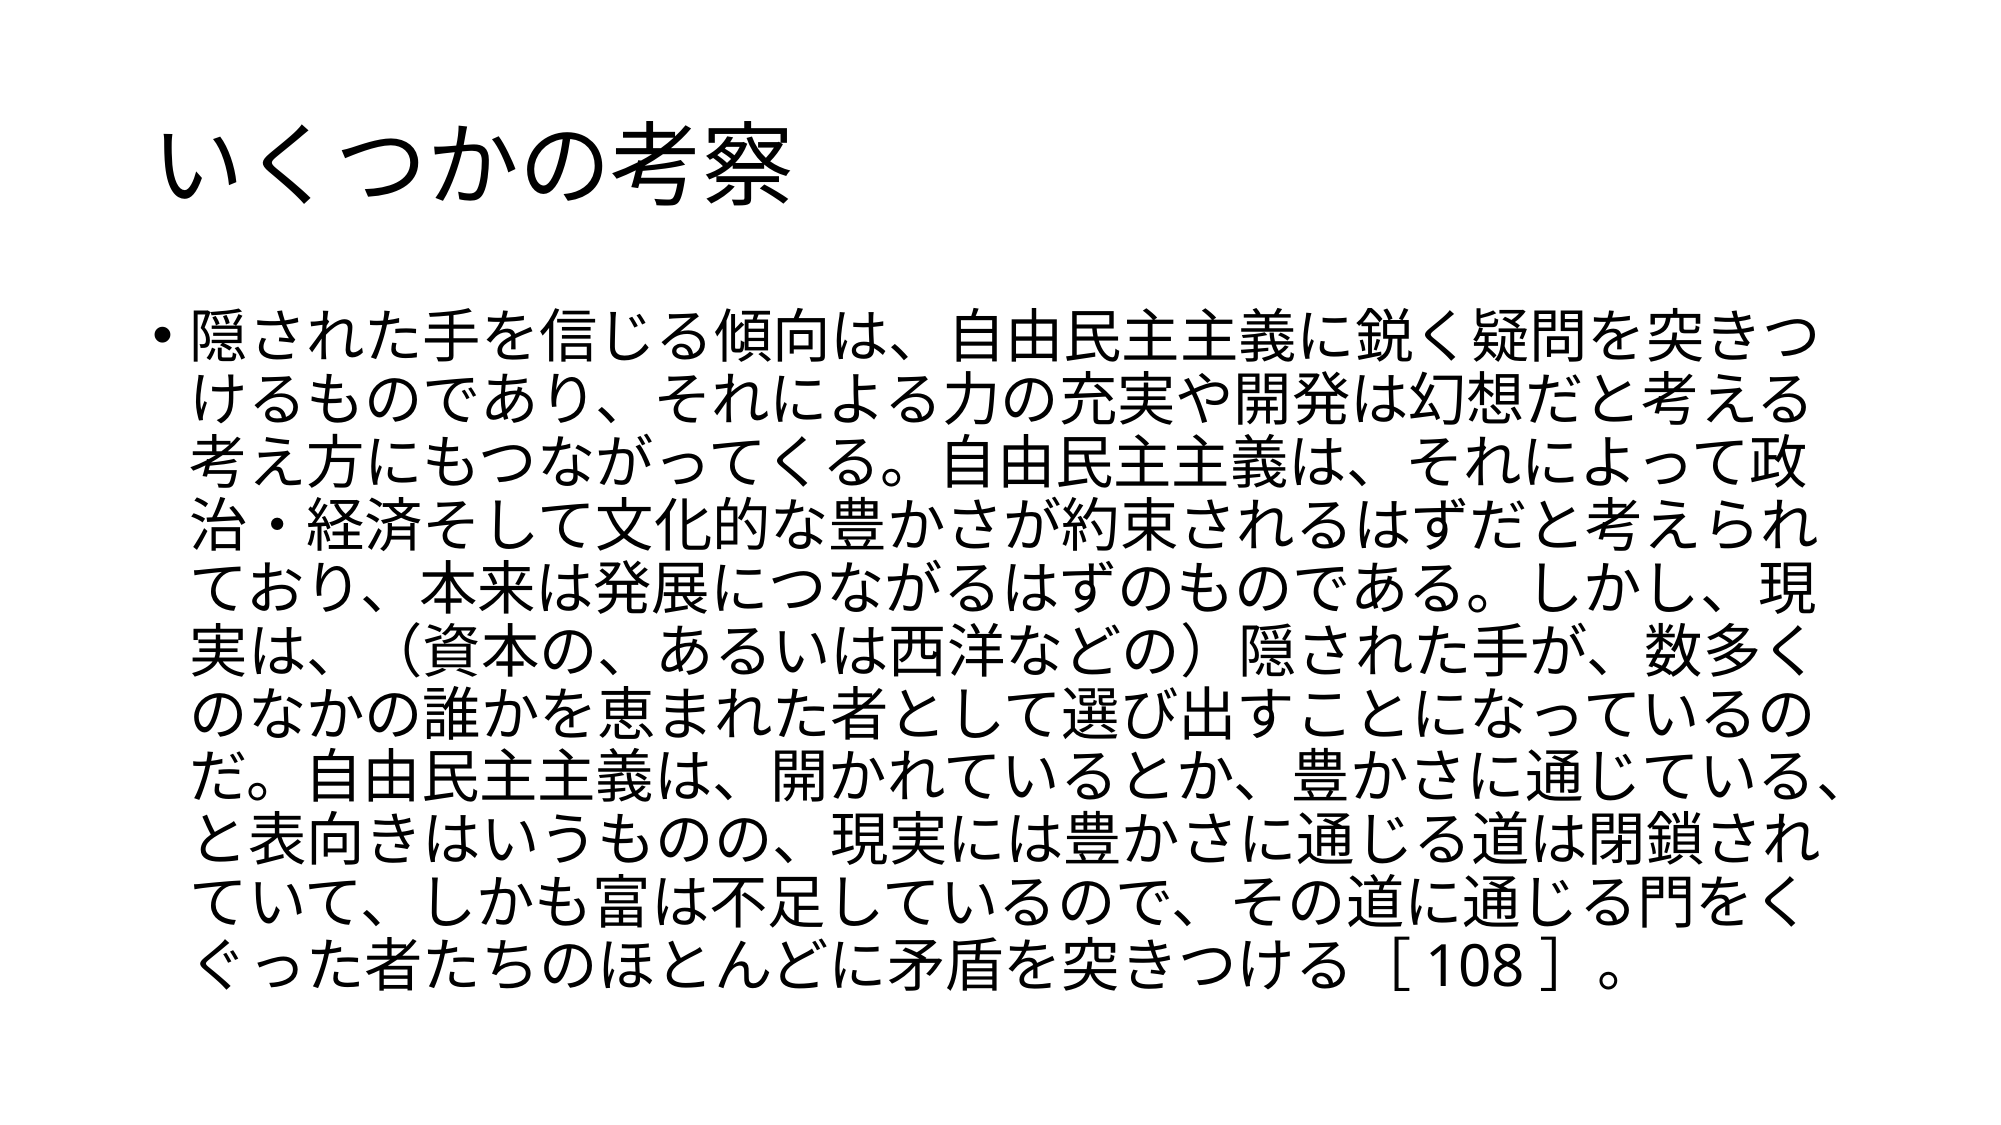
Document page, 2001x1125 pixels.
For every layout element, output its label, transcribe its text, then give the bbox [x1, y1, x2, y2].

title いくつかの考察 [137, 59, 1863, 278]
list 隠された手を信じる傾向は、自由民主主義に鋭く疑問を突きつけるものであり、それによる力の充実や開発は幻想だと考える考え方にもつながってくる。自由民主主義は、それによって政治・経済そして文化的な豊かさが約束されるはずだと考えられており、本来は発展につながるはずのものである。しかし、現実は、（資本の、あるいは西洋などの）隠された手が、数多くのなかの誰かを恵まれた者として選び出すことになっているのだ。自由民主主義は、開かれているとか、豊かさに通じている、と表向きはいうものの、現実には豊かさに通じる道は閉鎖されていて、しかも富は不足しているので、その道に通じる門をくぐった者たちのほとんどに矛盾を突きつける［108］。 [137, 299, 1863, 1014]
